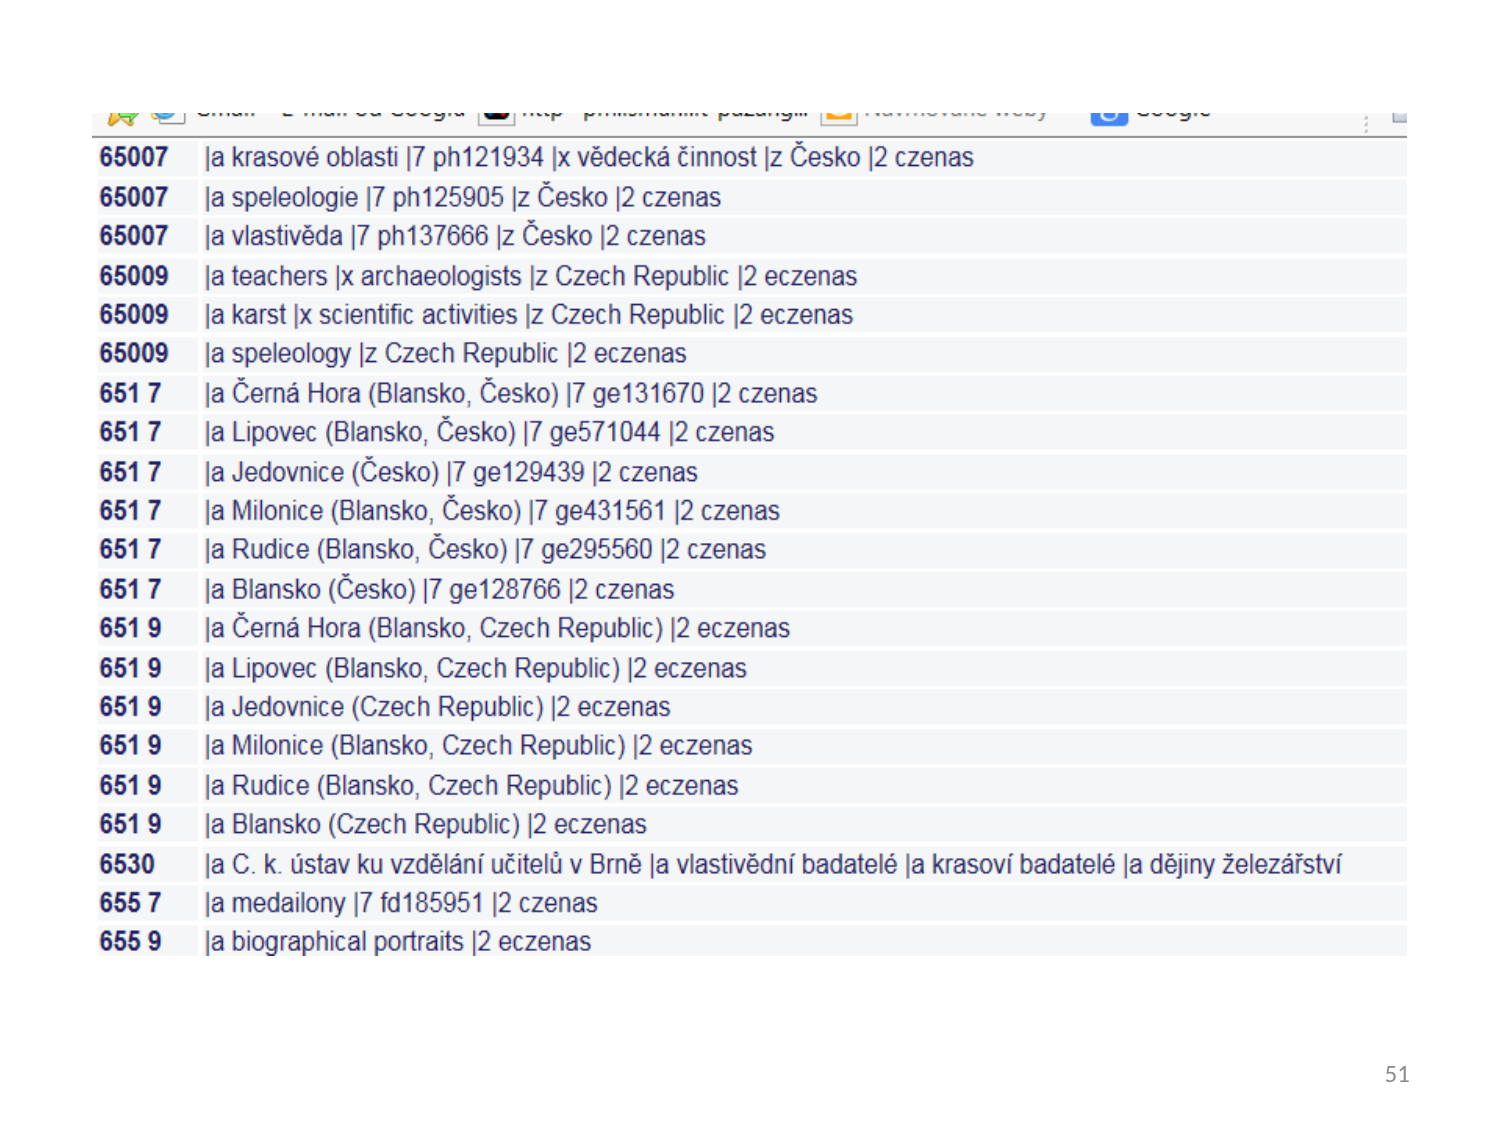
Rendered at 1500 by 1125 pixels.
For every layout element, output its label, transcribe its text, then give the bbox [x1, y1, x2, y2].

slide_number 51 [1074, 1042, 1425, 1103]
picture [92, 113, 1408, 956]
